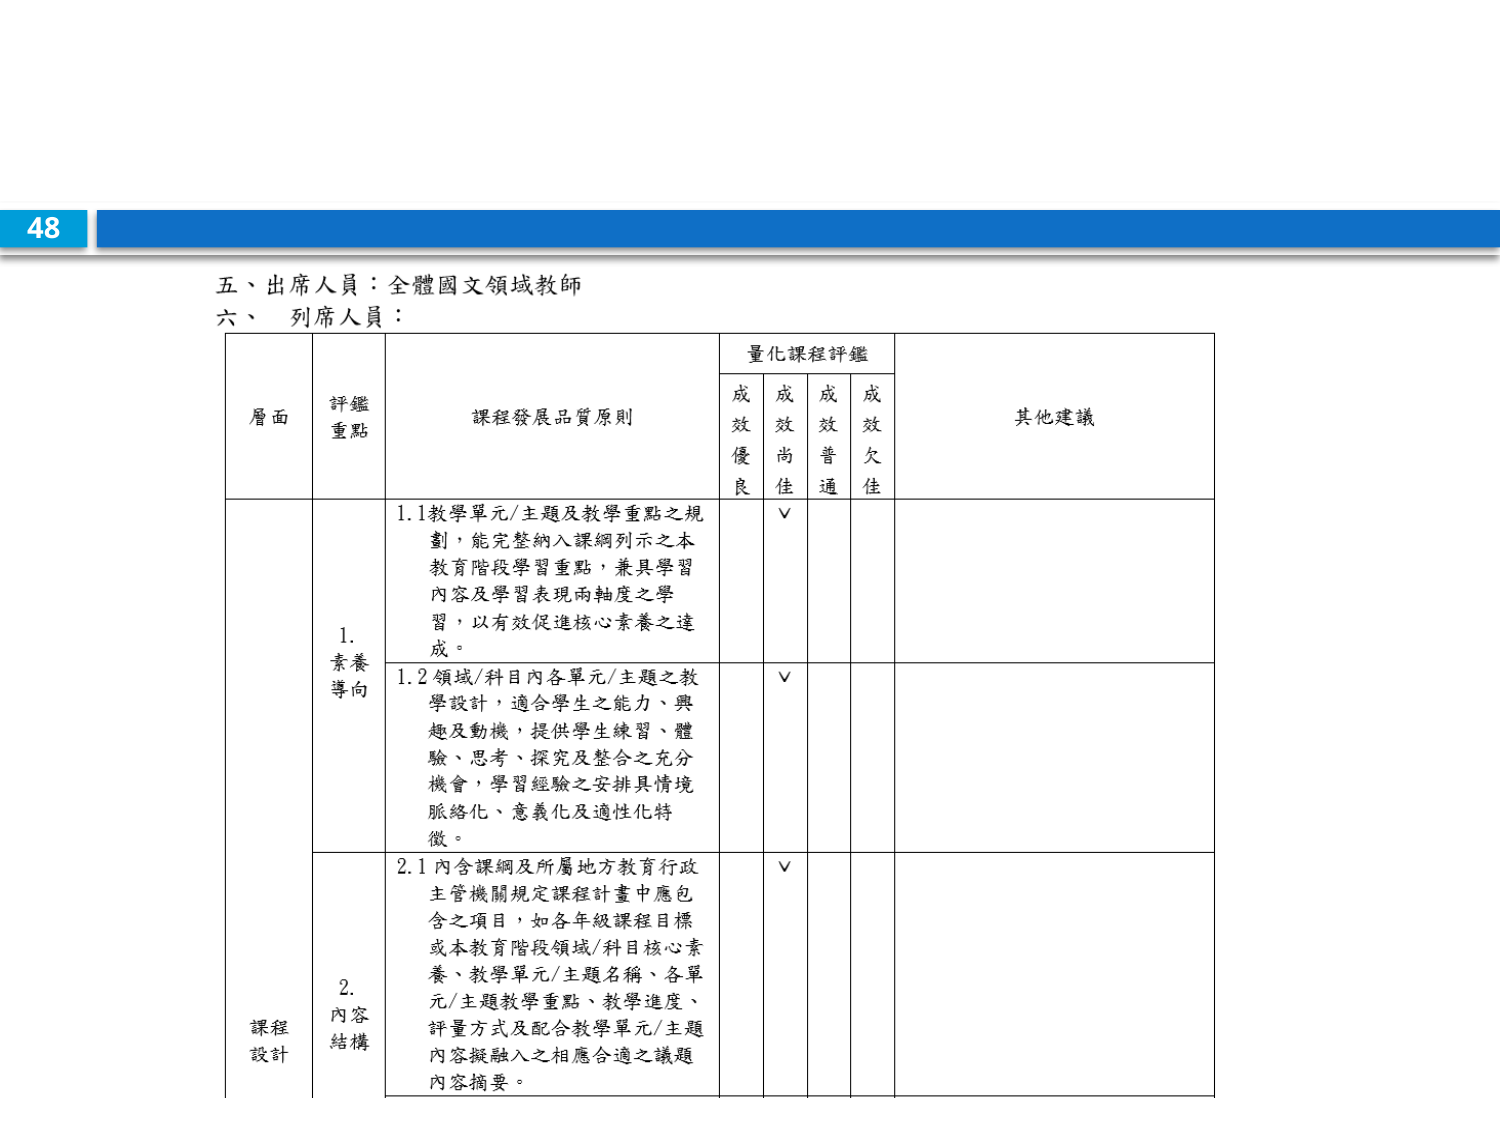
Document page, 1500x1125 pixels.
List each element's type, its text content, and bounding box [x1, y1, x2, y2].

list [147, 270, 1259, 1098]
slide_number 48 [0, 208, 88, 249]
